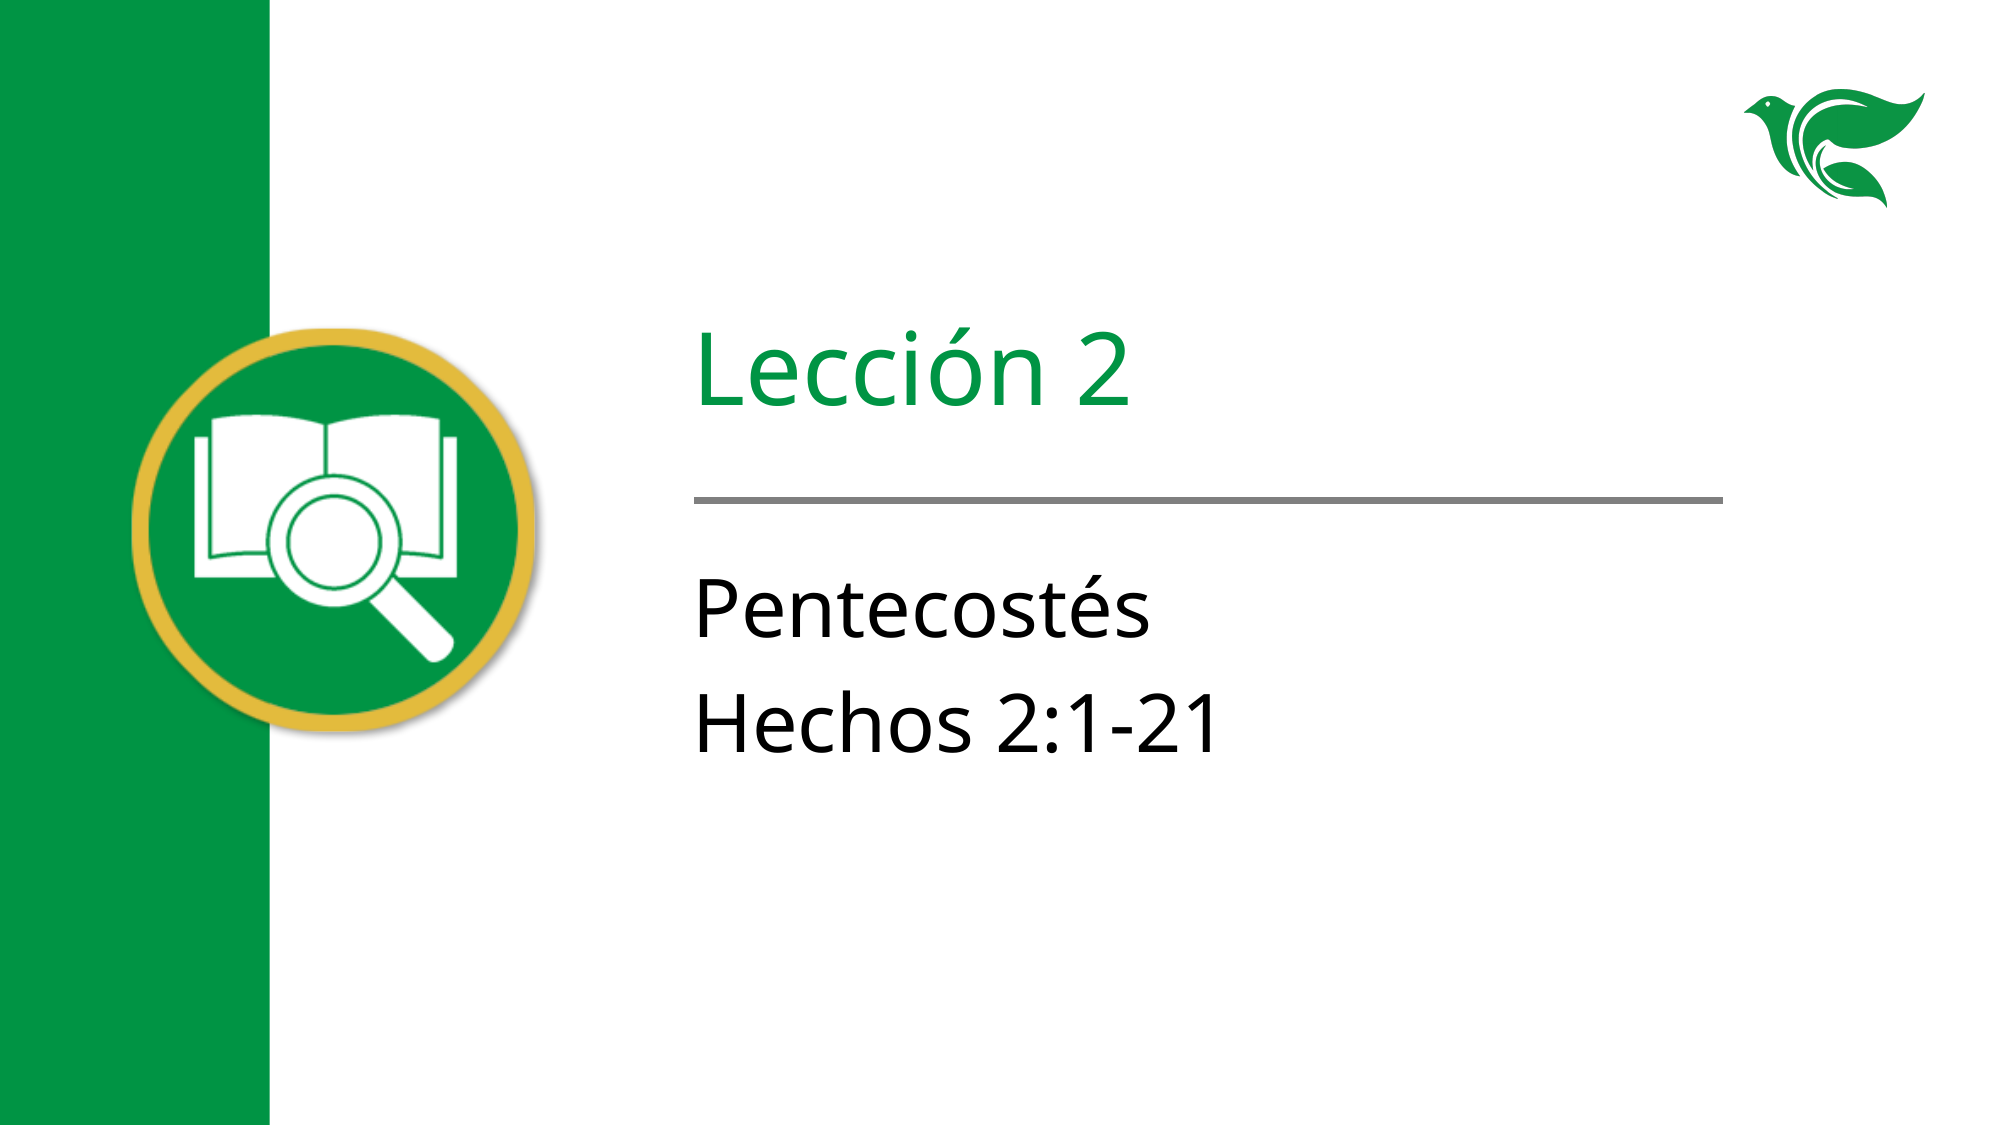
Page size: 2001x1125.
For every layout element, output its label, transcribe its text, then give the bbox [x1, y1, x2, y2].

text_box [0, 0, 270, 1125]
picture [1722, 47, 1953, 240]
text_box Pentecostés [677, 549, 1952, 662]
picture [77, 254, 592, 783]
text_box Hechos 2:1-21 [677, 663, 1501, 776]
text_box Lección 2 [677, 296, 1501, 433]
